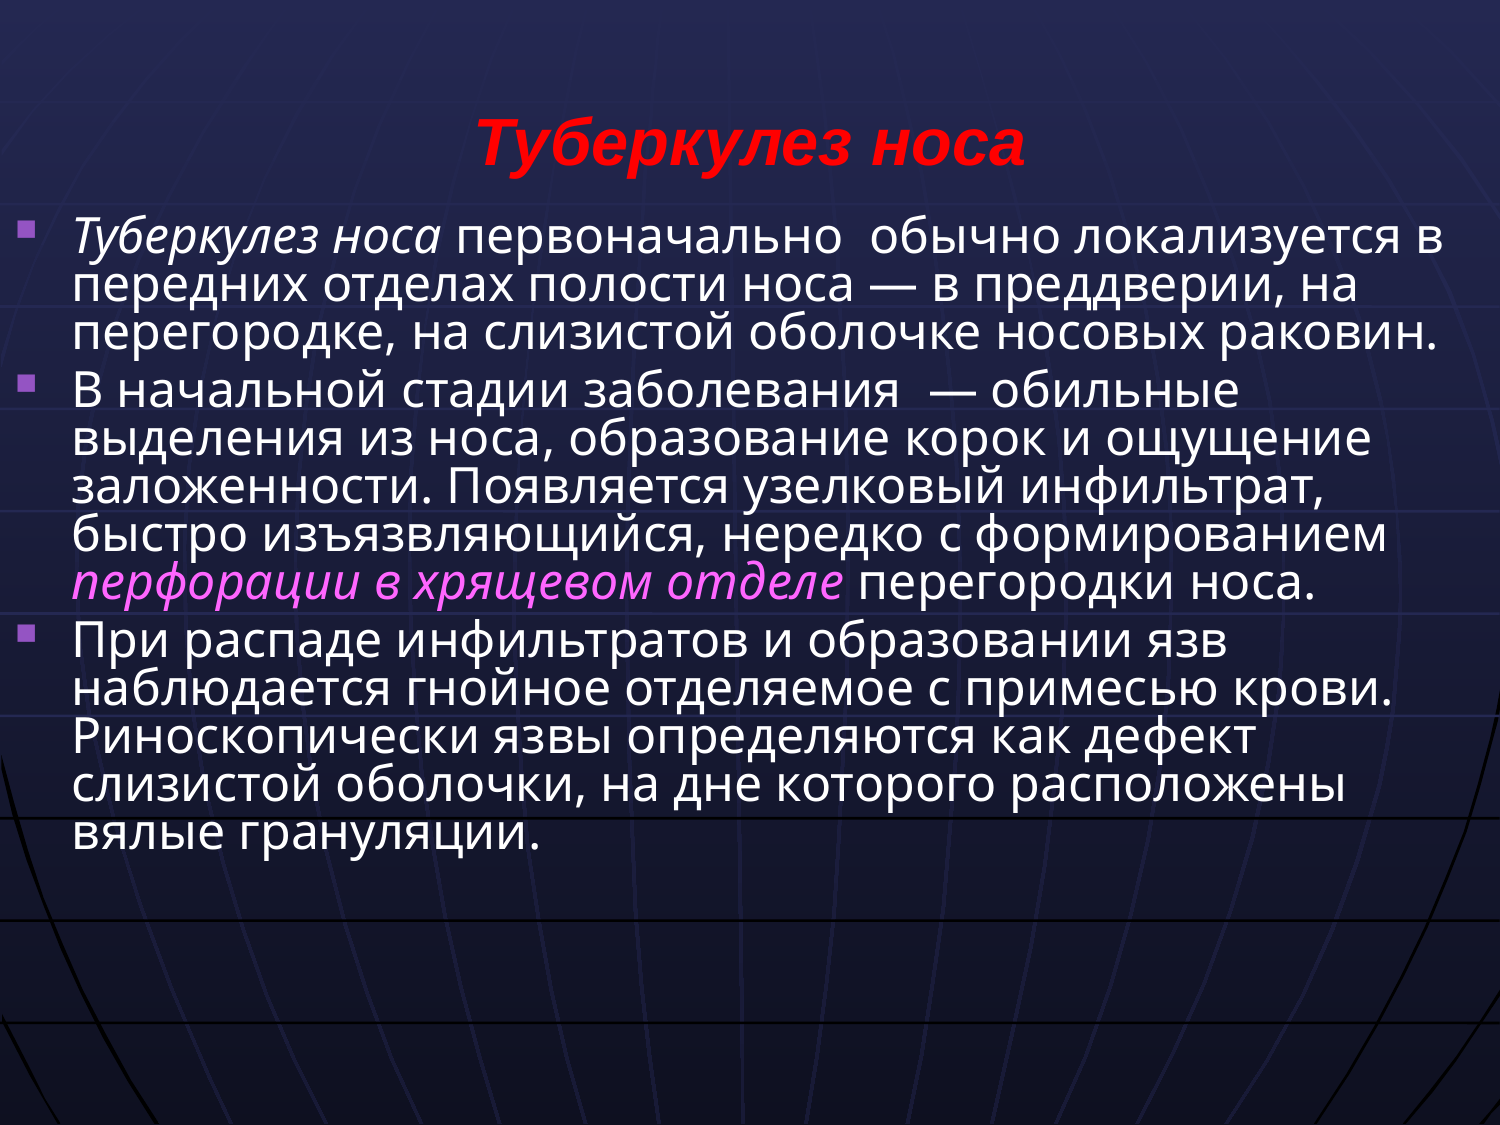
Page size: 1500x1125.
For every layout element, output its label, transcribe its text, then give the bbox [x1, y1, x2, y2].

title Туберкулез носа [75, 45, 1425, 208]
list Туберкулез носа первоначально обычно локализуется в передних отделах полости носа — в преддверии, на перегородке, на слизистой оболочке носовых раковин. В начальной стадии заболевания — обильные выделения из носа, образование корок и ощущение заложенности. Появляется узелковый инфильтрат, быстро изъязвляющийся, нередко с формированием перфорации в хрящевом отделе перегородки носа. При распаде инфильтратов и образовании язв наблюдается гнойное отделяемое с примесью крови. Риноскопически язвы определяются как дефект слизистой оболочки, на дне которого расположены вялые грануляции. [0, 208, 1471, 1071]
